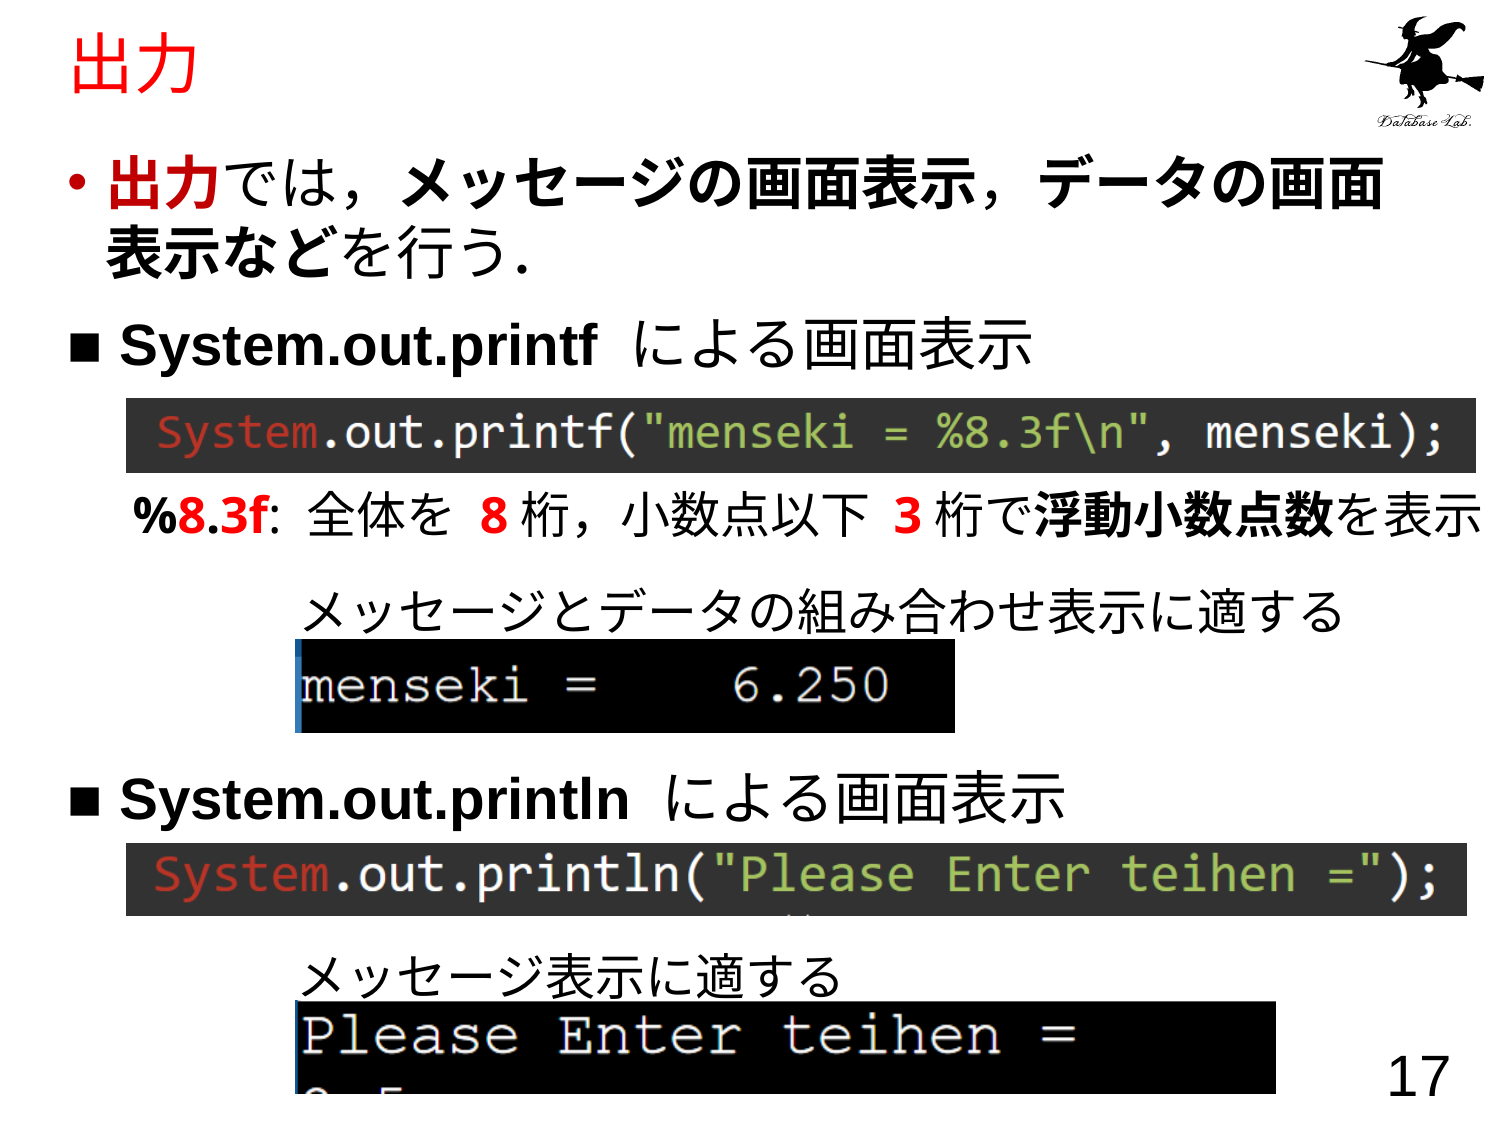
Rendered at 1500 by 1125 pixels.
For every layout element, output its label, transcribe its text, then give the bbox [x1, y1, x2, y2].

picture [126, 843, 1467, 916]
text_box メッセージとデータの組み合わせ表示に適する [283, 572, 1363, 648]
picture [295, 1000, 1276, 1094]
text_box メッセージ表示に適する [281, 938, 860, 1013]
picture [126, 398, 1476, 473]
picture [295, 639, 955, 733]
slide_number 17 [1129, 1042, 1467, 1103]
text_box %8.3f: 全体を 8桁，小数点以下 3桁で浮動小数点数を表示 [117, 476, 1500, 552]
list 出力では，メッセージの画面表示，データの画面表示などを行う． ■ System.out.printf による画面表示 ■ System.out.println による画面表示 [52, 138, 1403, 1014]
picture [1362, 14, 1486, 130]
title 出力 [52, 28, 1441, 106]
